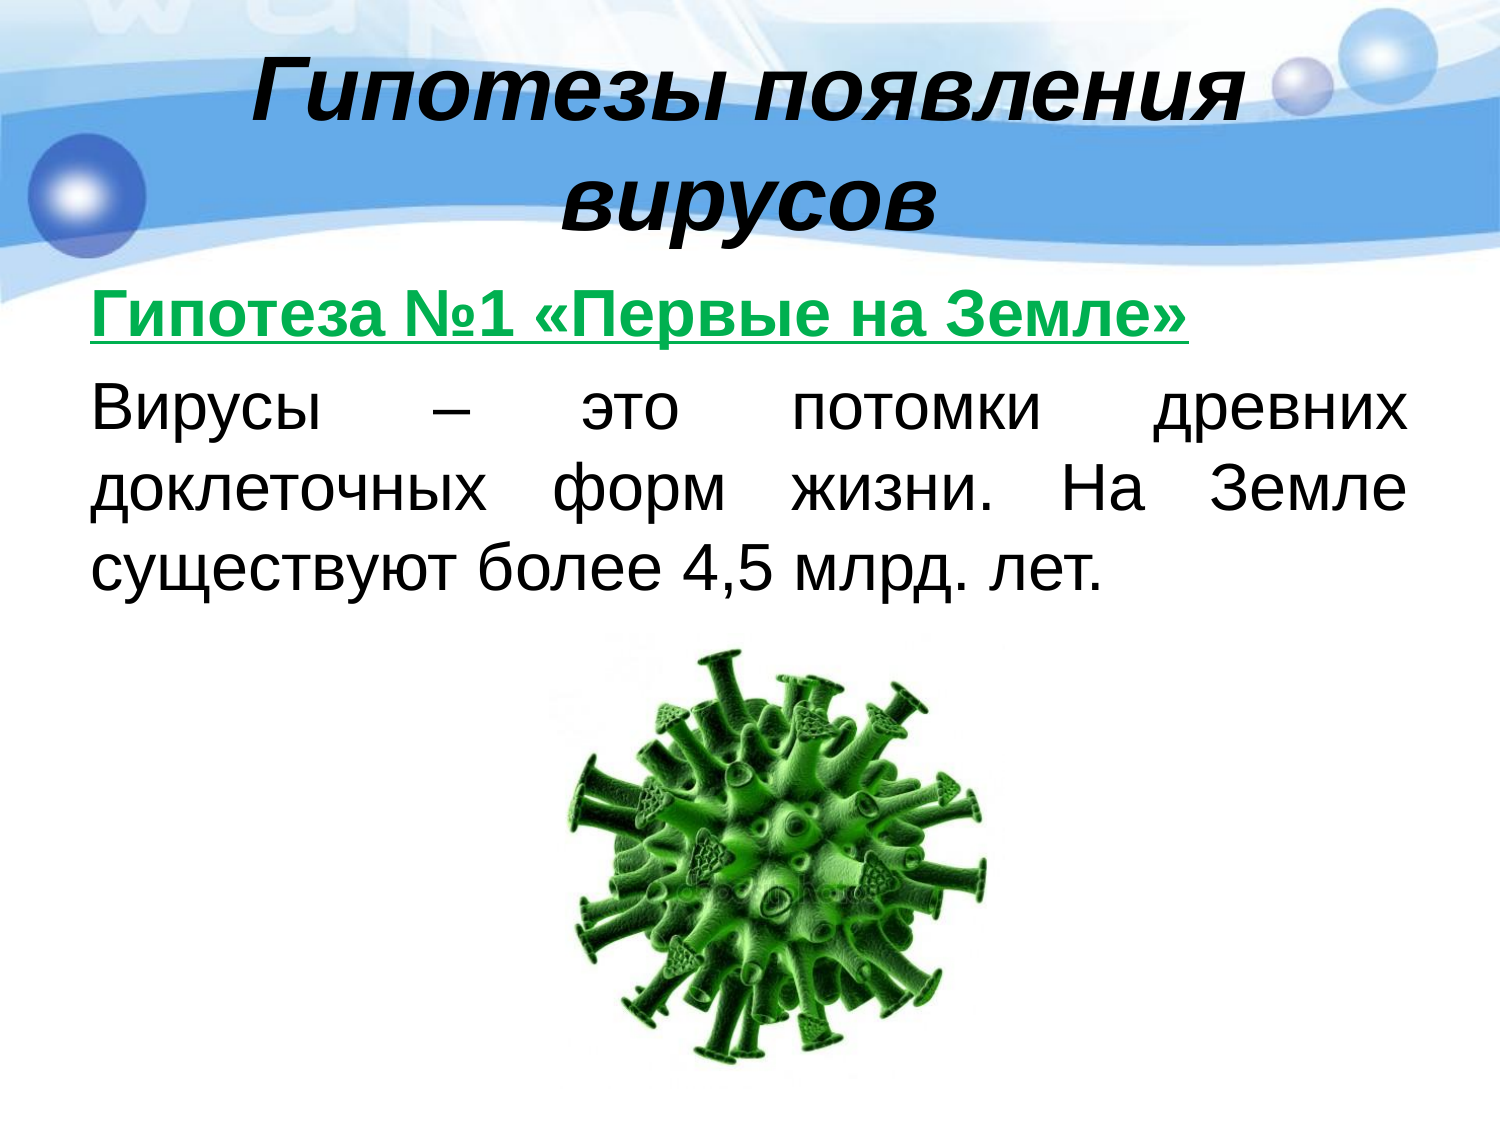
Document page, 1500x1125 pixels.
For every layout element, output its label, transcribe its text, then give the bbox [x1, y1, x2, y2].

title Гипотезы появления вирусов [75, 45, 1425, 233]
list Гипотеза №1 «Первые на Земле» Вирусы – это потомки древних доклеточных форм жизни. На Земле существуют более 4,5 млрд. лет. [75, 262, 1425, 634]
picture [0, 0, 1500, 1125]
